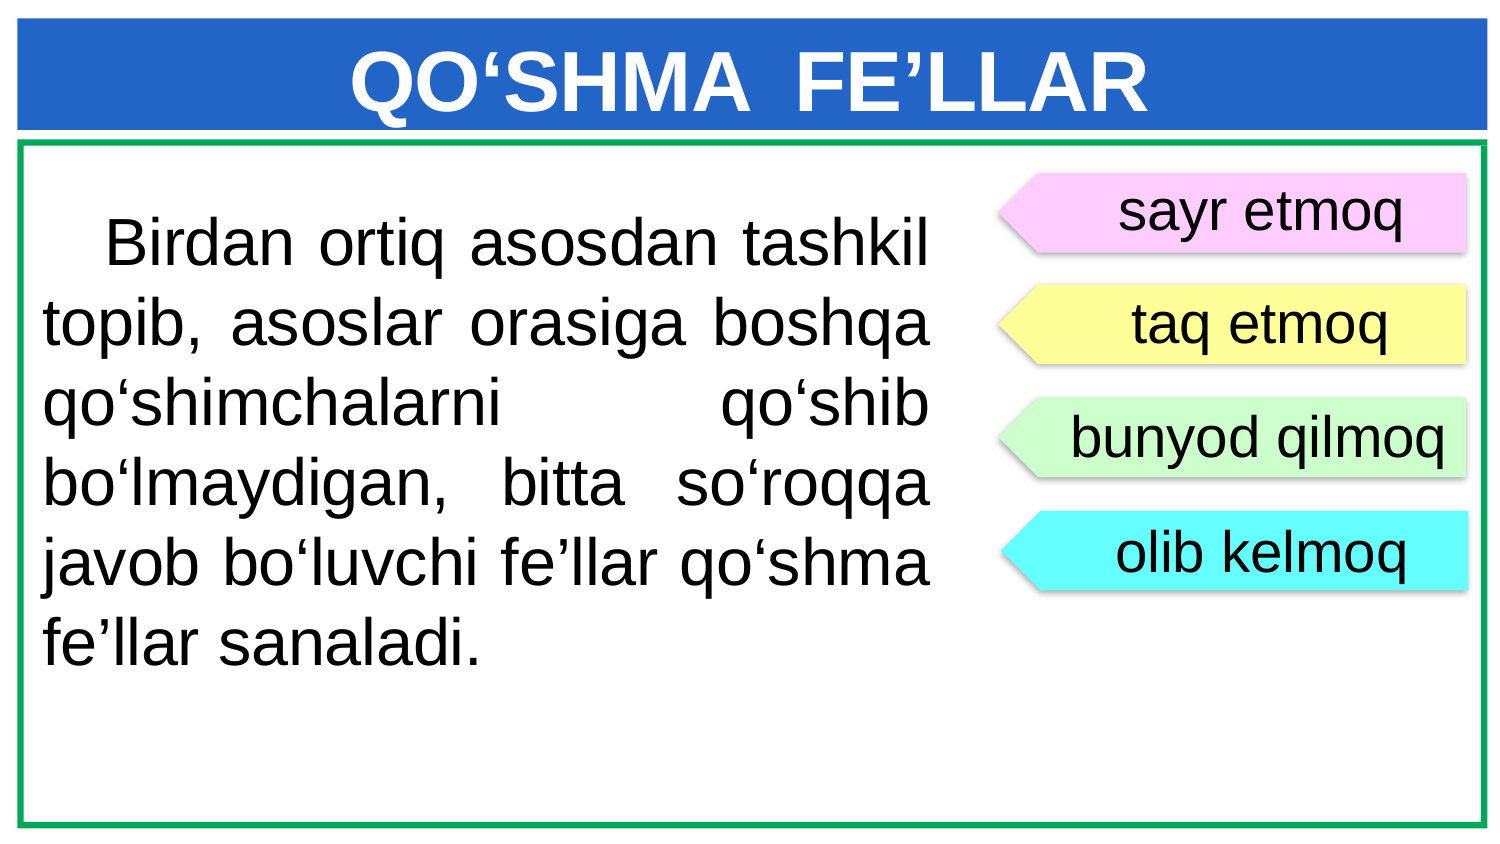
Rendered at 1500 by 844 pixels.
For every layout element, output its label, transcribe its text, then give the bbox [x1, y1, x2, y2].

text_box [1000, 510, 1100, 592]
text_box taq etmoq [1116, 278, 1405, 363]
text_box sayr etmoq [1103, 164, 1421, 250]
list Birdan ortiq asosdan tashkil topib, asoslar orasiga boshqa qo‘shimchalarni qo‘shib bo‘lmaydigan, bitta so‘roqqa javob bo‘luvchi fe’llar qo‘shma fe’llar sanaladi. [42, 199, 930, 684]
title QO‘SHMA FE’LLAR [112, 34, 1388, 135]
text_box bunyod qilmoq [1055, 392, 1469, 477]
text_box olib kelmoq [1100, 506, 1424, 592]
text_box [1424, 510, 1470, 592]
text_box [997, 172, 1467, 254]
text_box [997, 396, 1467, 478]
text_box [997, 283, 1467, 365]
